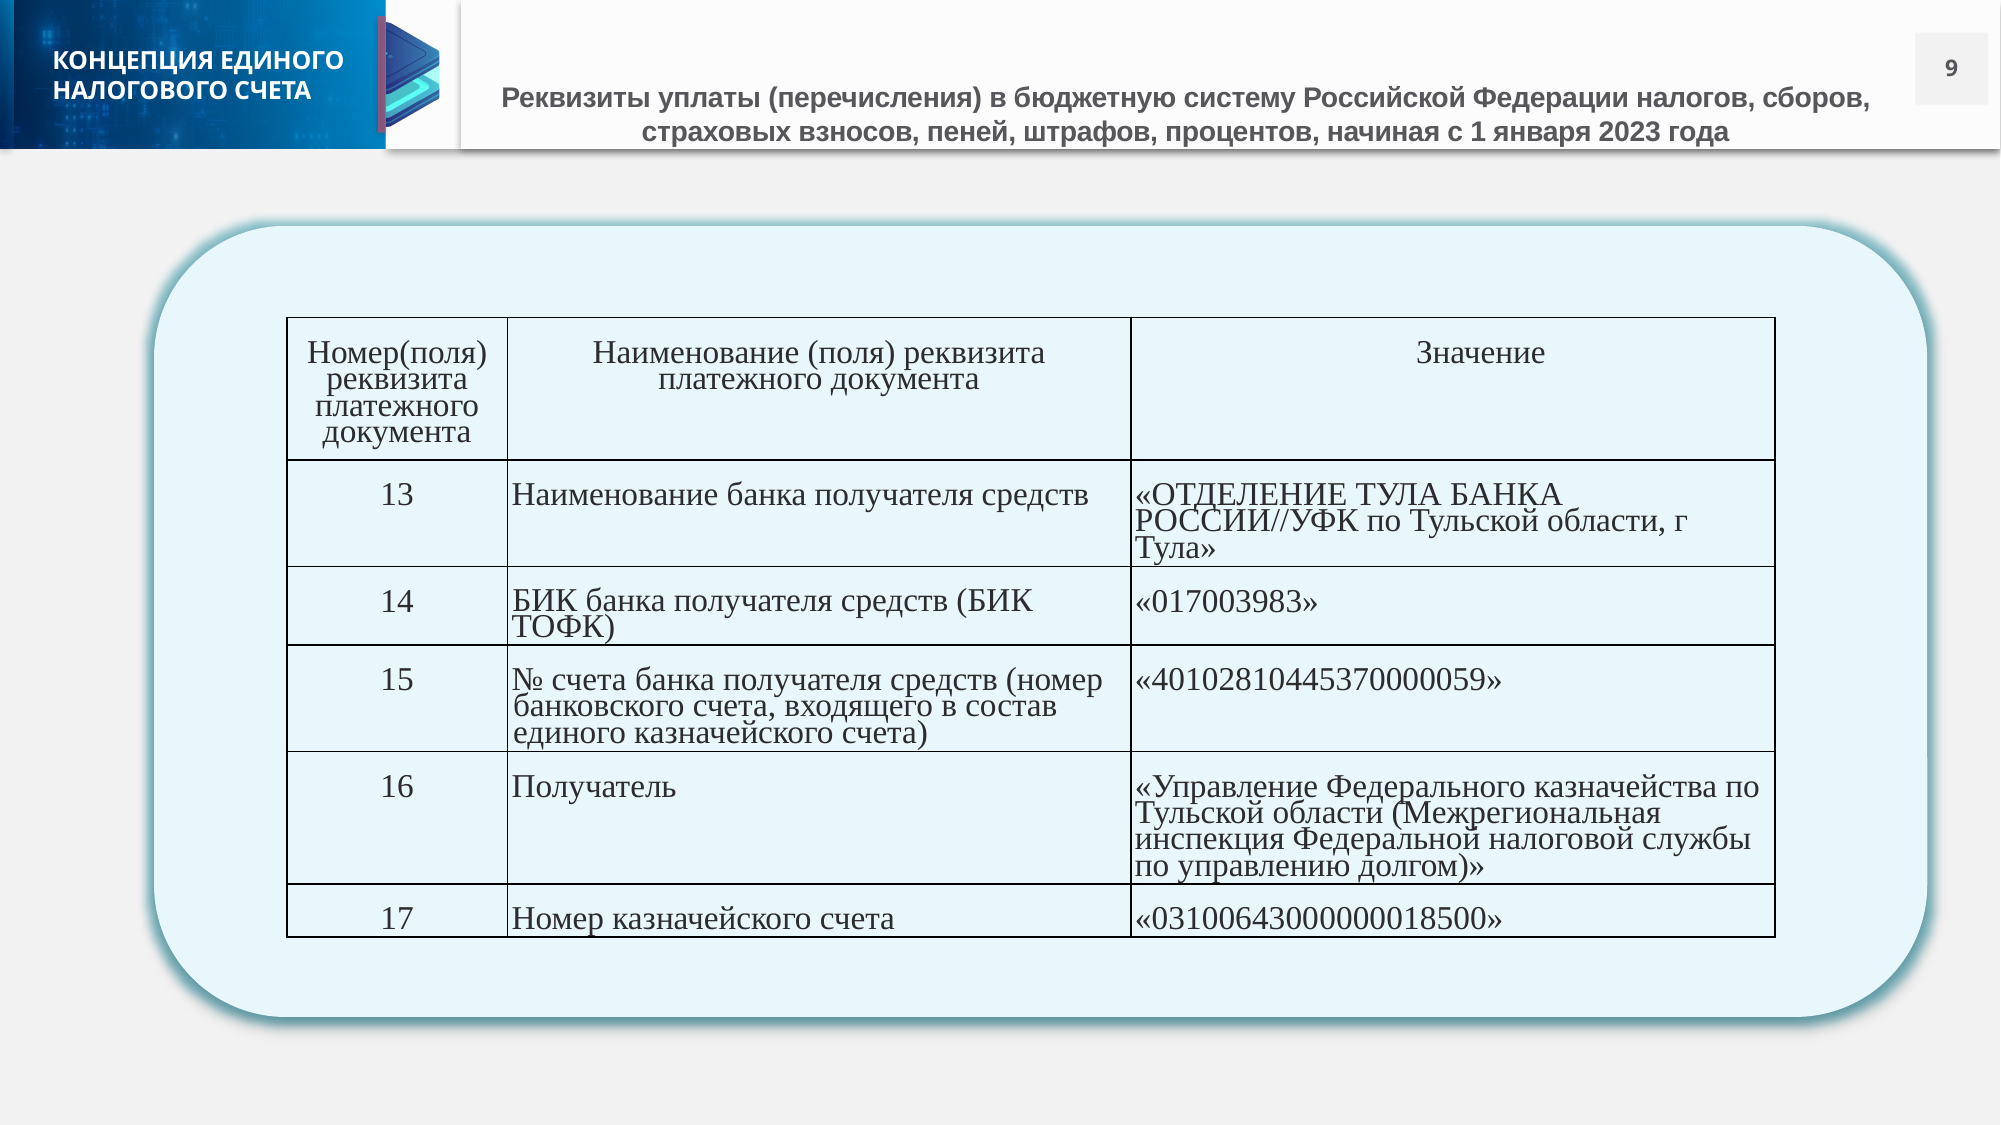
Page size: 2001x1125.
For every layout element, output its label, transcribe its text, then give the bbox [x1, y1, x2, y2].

text_box Реквизиты уплаты (перечисления) в бюджетную систему Российской Федерации налогов, сборов, страховых взносов, пеней, штрафов, процентов, начиная с 1 января 2023 года [460, 0, 1910, 149]
table_cell Получатель [508, 752, 1130, 883]
table_cell 15 [288, 646, 507, 751]
picture [289, 52, 295, 64]
table_cell БИК банка получателя средств (БИК ТОФК) [508, 567, 1130, 644]
table_header Номер(поля) реквизита платежного документа [288, 318, 507, 459]
text_box [460, 0, 2000, 150]
table_header Наименование (поля) реквизита платежного документа [508, 318, 1130, 459]
table_cell «40102810445370000059» [1132, 646, 1774, 751]
table_cell 13 [288, 461, 507, 566]
table_cell «Управление Федерального казначейства по Тульской области (Межрегиональная инспекция Федеральной налоговой службы по управлению долгом)» [1132, 752, 1774, 883]
table_header Значение [1132, 318, 1774, 459]
table_cell «03100643000000018500» [1132, 885, 1774, 936]
picture [0, 0, 323, 149]
text_box [153, 225, 1929, 1018]
table_cell 17 [288, 885, 507, 936]
table_cell Наименование банка получателя средств [508, 461, 1130, 566]
table_cell «017003983» [1132, 567, 1774, 644]
table_cell № счета банка получателя средств (номер банковского счета, входящего в состав единого казначейского счета) [508, 646, 1130, 751]
picture [305, 74, 310, 91]
text_box 8 [1915, 32, 1989, 105]
table_cell 14 [288, 567, 507, 644]
table_cell Номер казначейского счета [508, 885, 1130, 936]
table_cell «ОТДЕЛЕНИЕ ТУЛА БАНКА РОССИИ//УФК по Тульской области, г Тула» [1132, 461, 1774, 566]
picture [386, 22, 440, 127]
table_cell 16 [288, 752, 507, 883]
